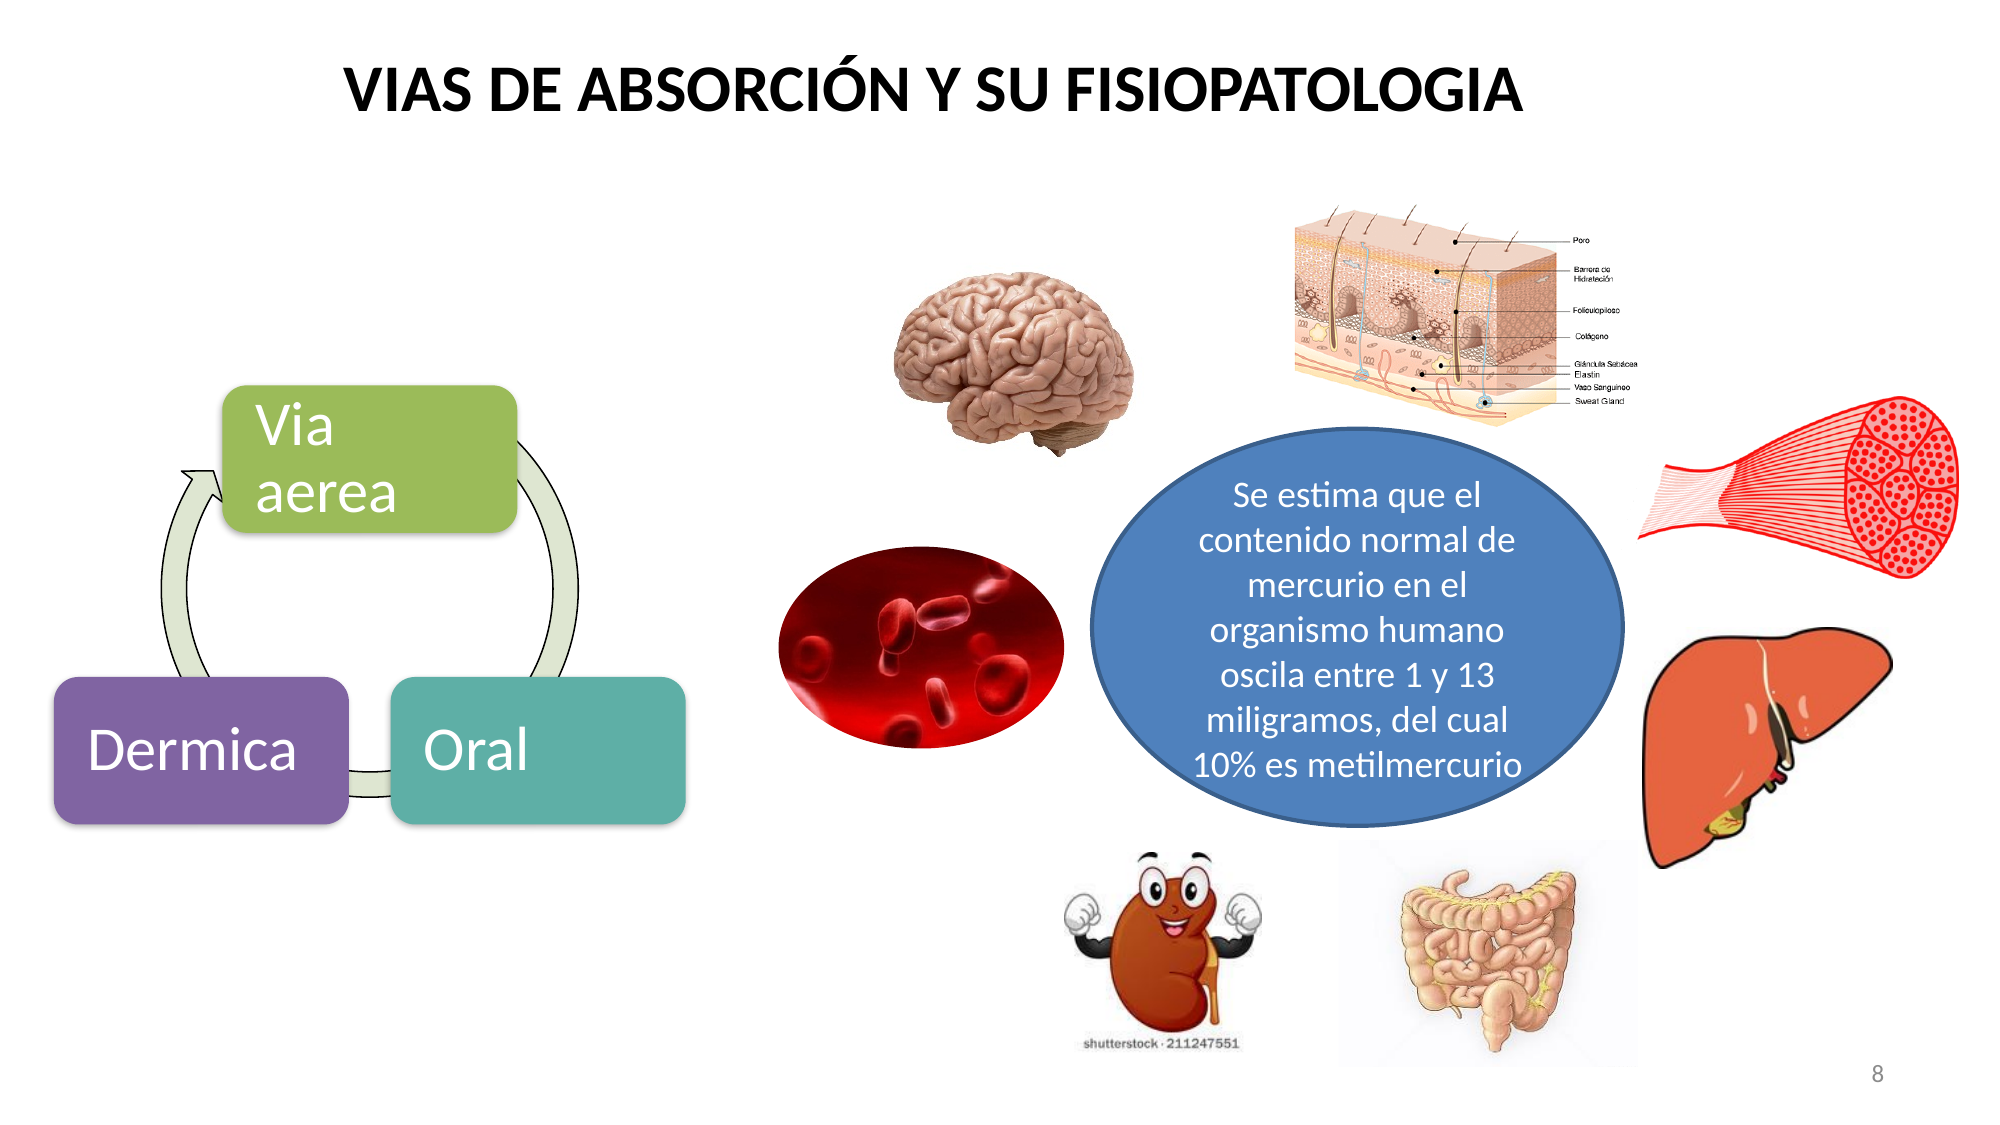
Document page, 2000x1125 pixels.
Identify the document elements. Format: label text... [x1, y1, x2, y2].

picture [1290, 201, 1959, 579]
slide_number 8 [1432, 1042, 1900, 1103]
title VIAS DE ABSORCIÓN Y SU FISIOPATOLOGIA [329, 0, 1904, 184]
picture [1338, 840, 1638, 1067]
text_box Se estima que el contenido normal de mercurio en el organismo humano oscila entre 1 y 13 miligramos, del cual 10% es metilmercurio [1089, 433, 1625, 828]
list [53, 341, 687, 869]
picture [1063, 852, 1262, 1056]
picture [862, 247, 1163, 488]
picture [1642, 626, 1893, 870]
picture [778, 546, 1065, 749]
